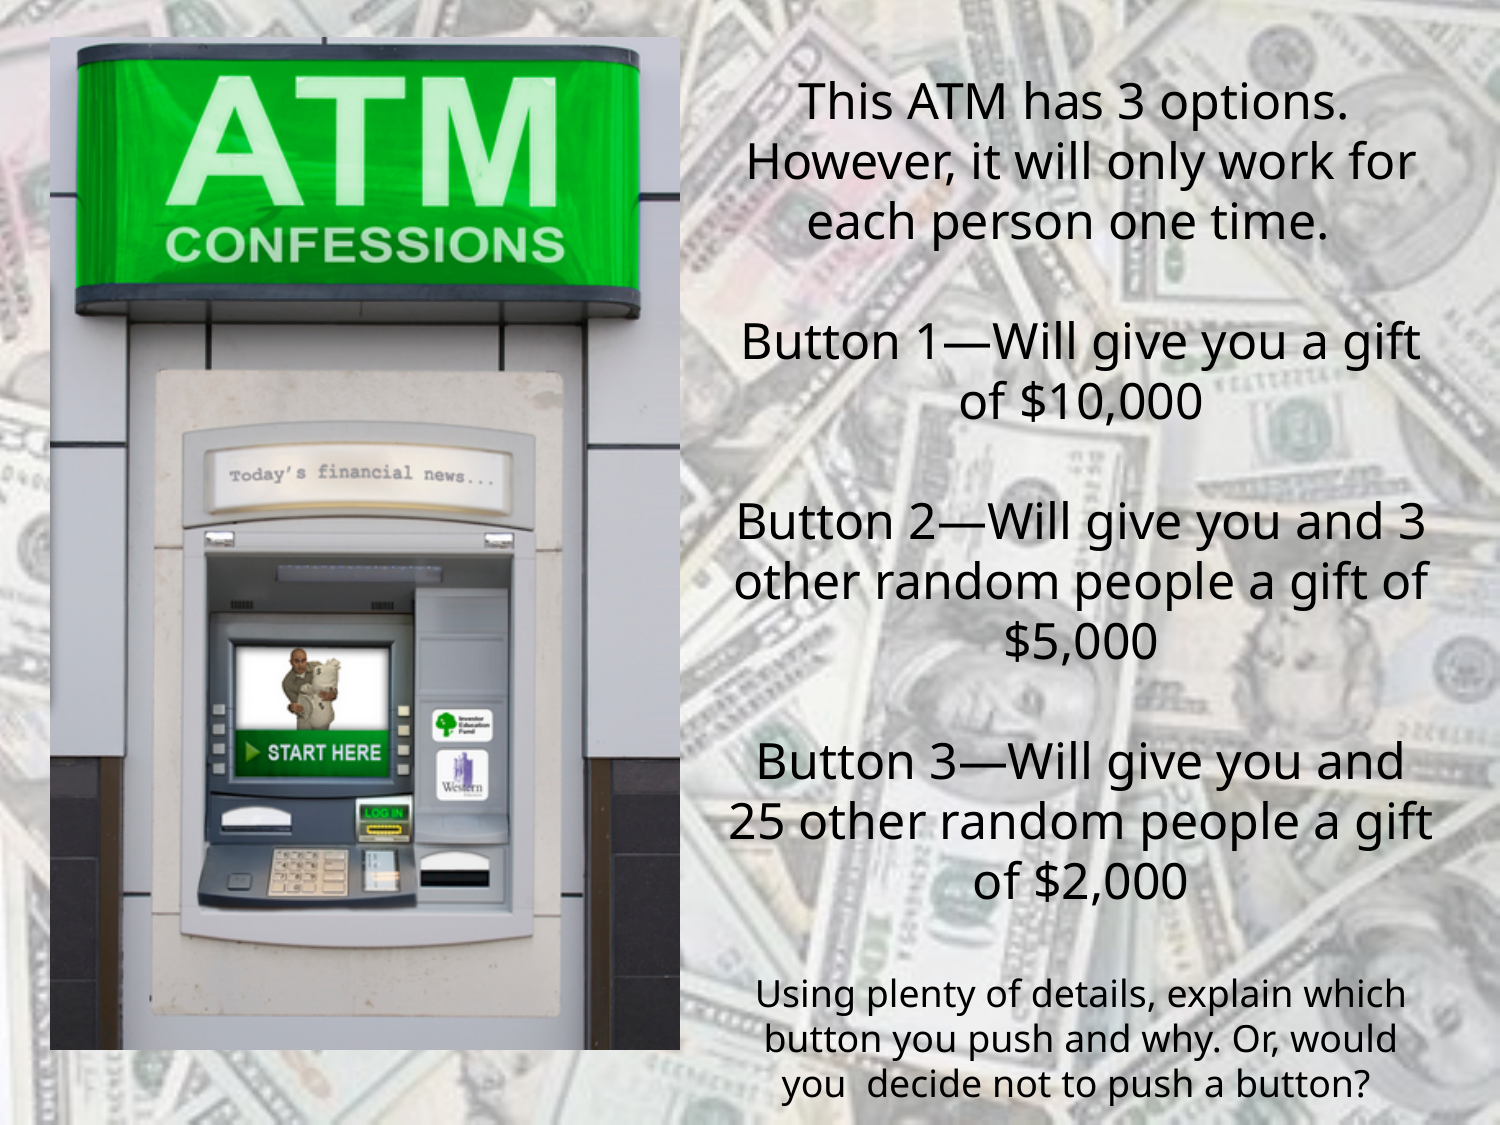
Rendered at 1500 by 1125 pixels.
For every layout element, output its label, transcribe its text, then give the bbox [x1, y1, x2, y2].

picture [49, 37, 680, 1051]
text_box This ATM has 3 options. However, it will only work for each person one time. Button 1—Will give you a gift of $10,000 Button 2—Will give you and 3 other random people a gift of $5,000 Button 3—Will give you and 25 other random people a gift of $2,000 Using plenty of details, explain which button you push and why. Or, would you decide not to push a button? [712, 62, 1450, 1113]
